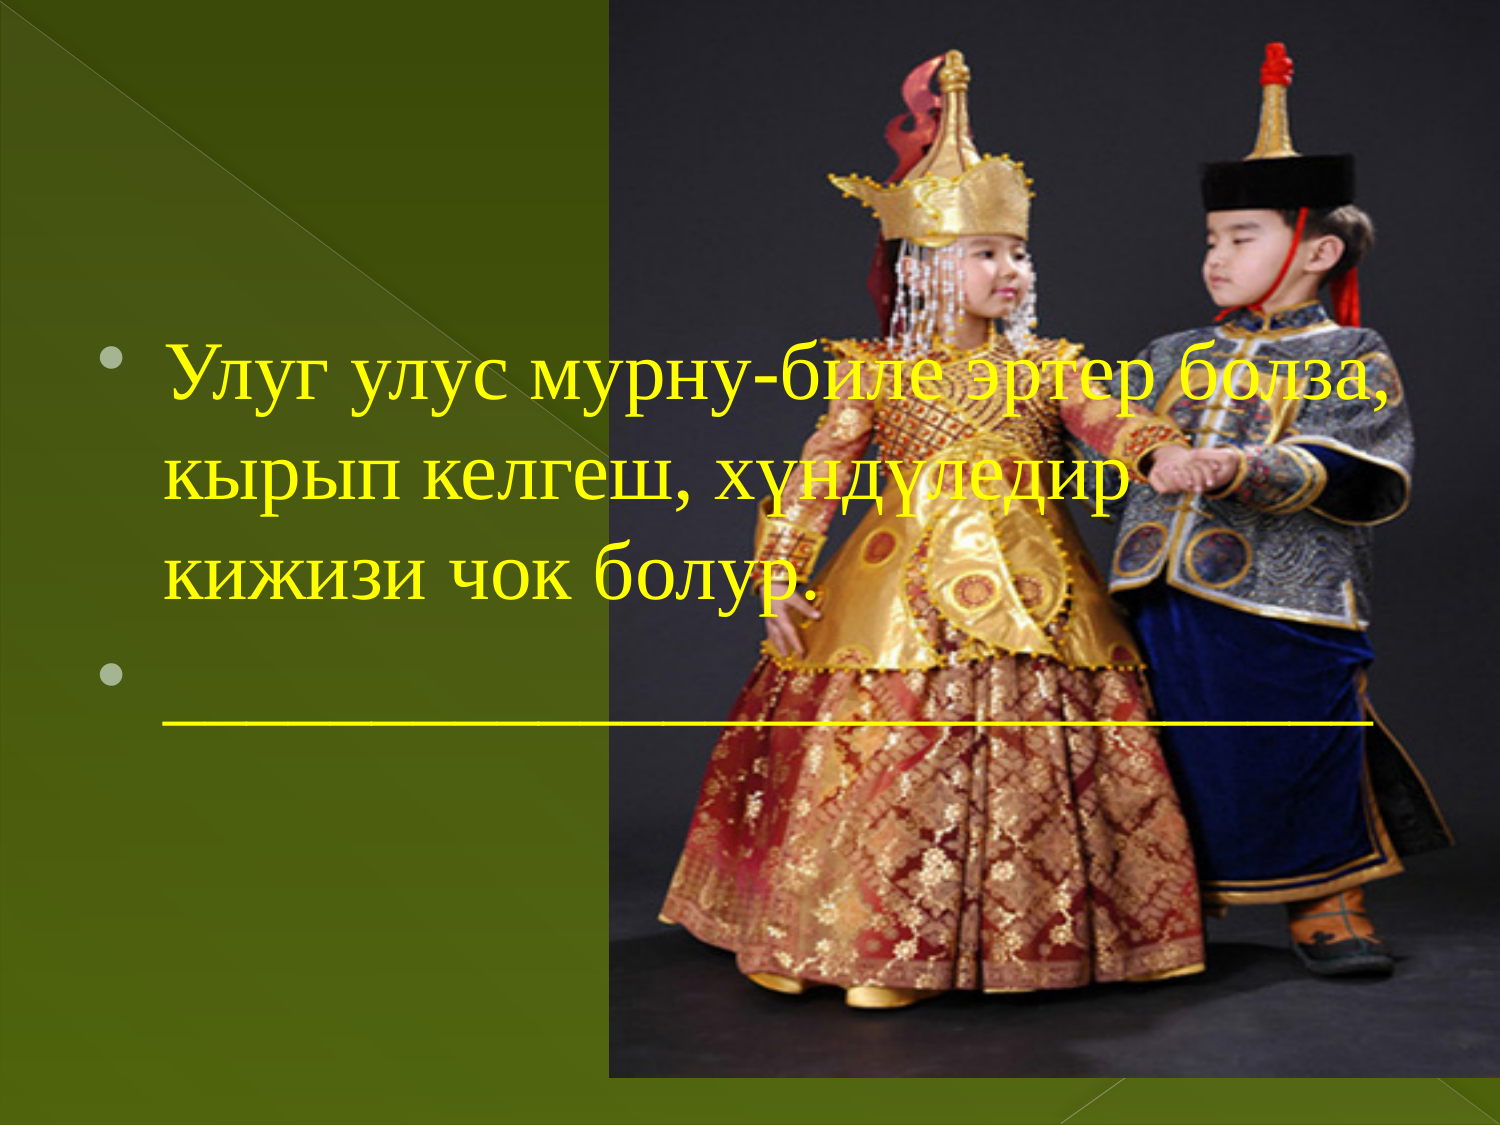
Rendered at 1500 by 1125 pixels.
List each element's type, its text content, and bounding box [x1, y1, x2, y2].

list Улуг улус мурну-биле эртер болза, кырып келгеш, хүндүледир кижизи чок болур. _____________________________ [75, 308, 599, 1059]
picture [609, 0, 1500, 1079]
